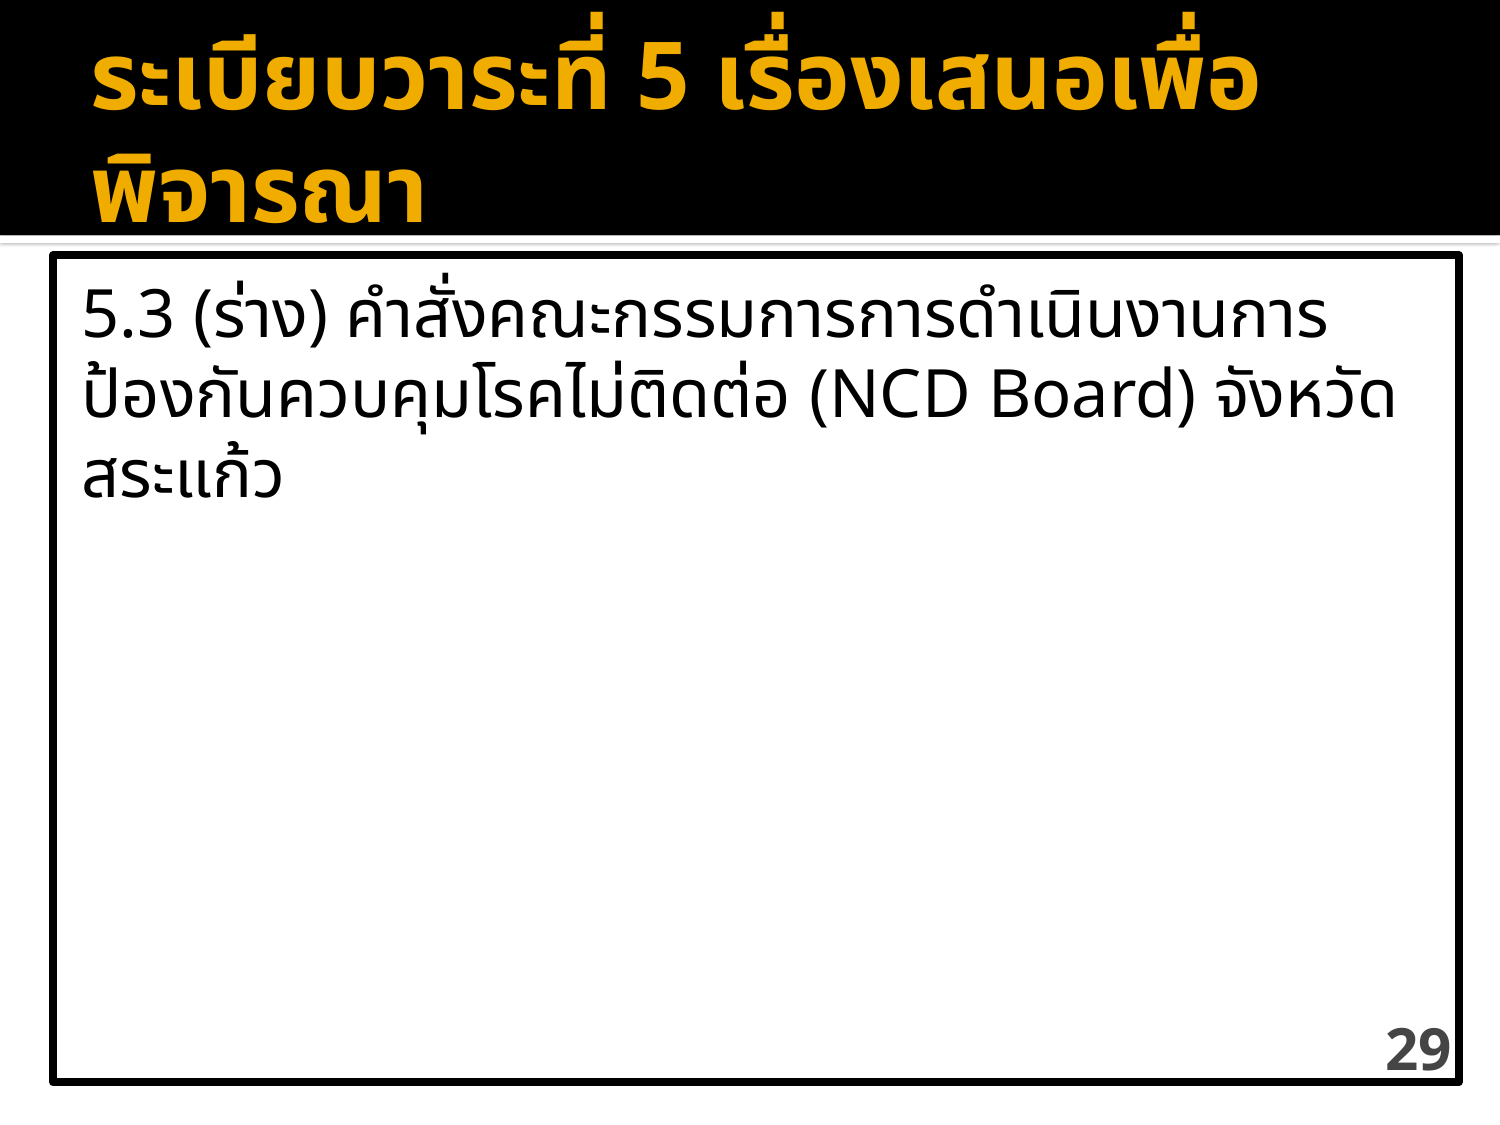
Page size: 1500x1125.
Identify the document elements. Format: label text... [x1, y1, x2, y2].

slide_number 29 [1345, 1046, 1467, 1092]
list 5.3 (ร่าง) คำสั่งคณะกรรมการการดำเนินงานการป้องกันควบคุมโรคไม่ติดต่อ (NCD Board) จังหวัดสระแก้ว [49, 251, 1463, 1086]
title ระเบียบวาระที่ 5 เรื่องเสนอเพื่อพิจารณา [75, 25, 1425, 231]
